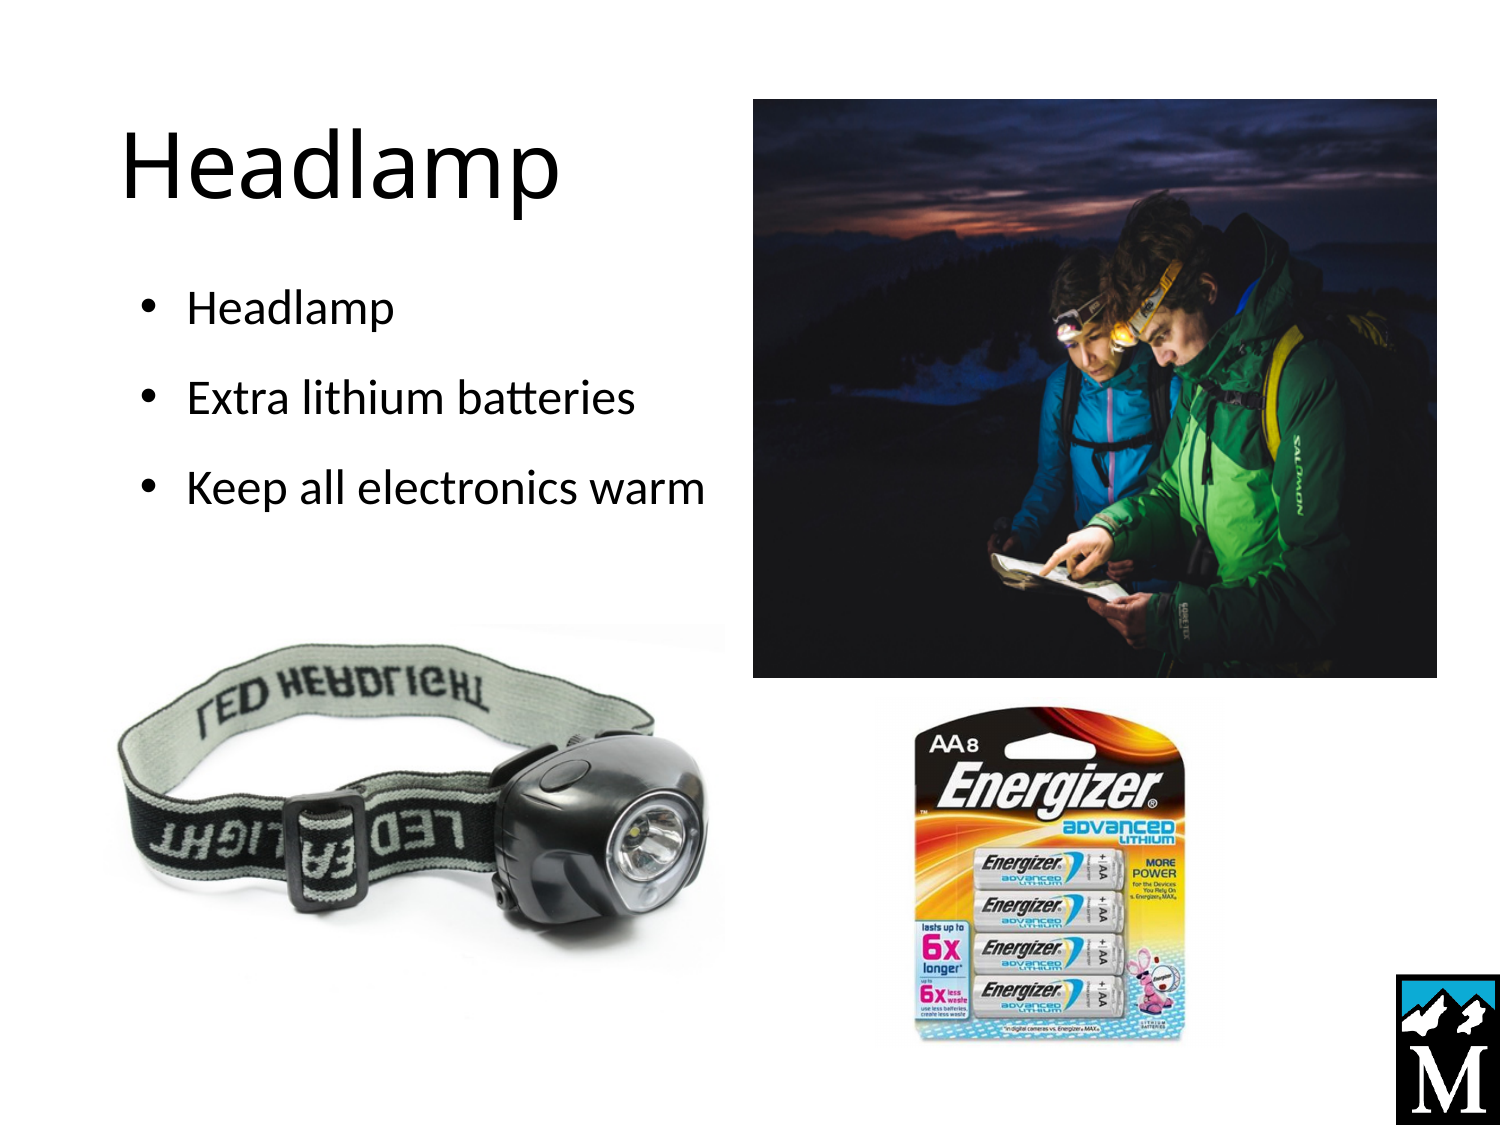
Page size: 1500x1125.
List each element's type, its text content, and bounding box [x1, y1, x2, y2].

title Headlamp [103, 59, 1397, 278]
picture [874, 697, 1226, 1048]
picture [753, 99, 1437, 678]
picture [1396, 974, 1500, 1125]
text_box Headlamp Extra lithium batteries Keep all electronics warm [124, 237, 747, 523]
picture [103, 624, 725, 1033]
